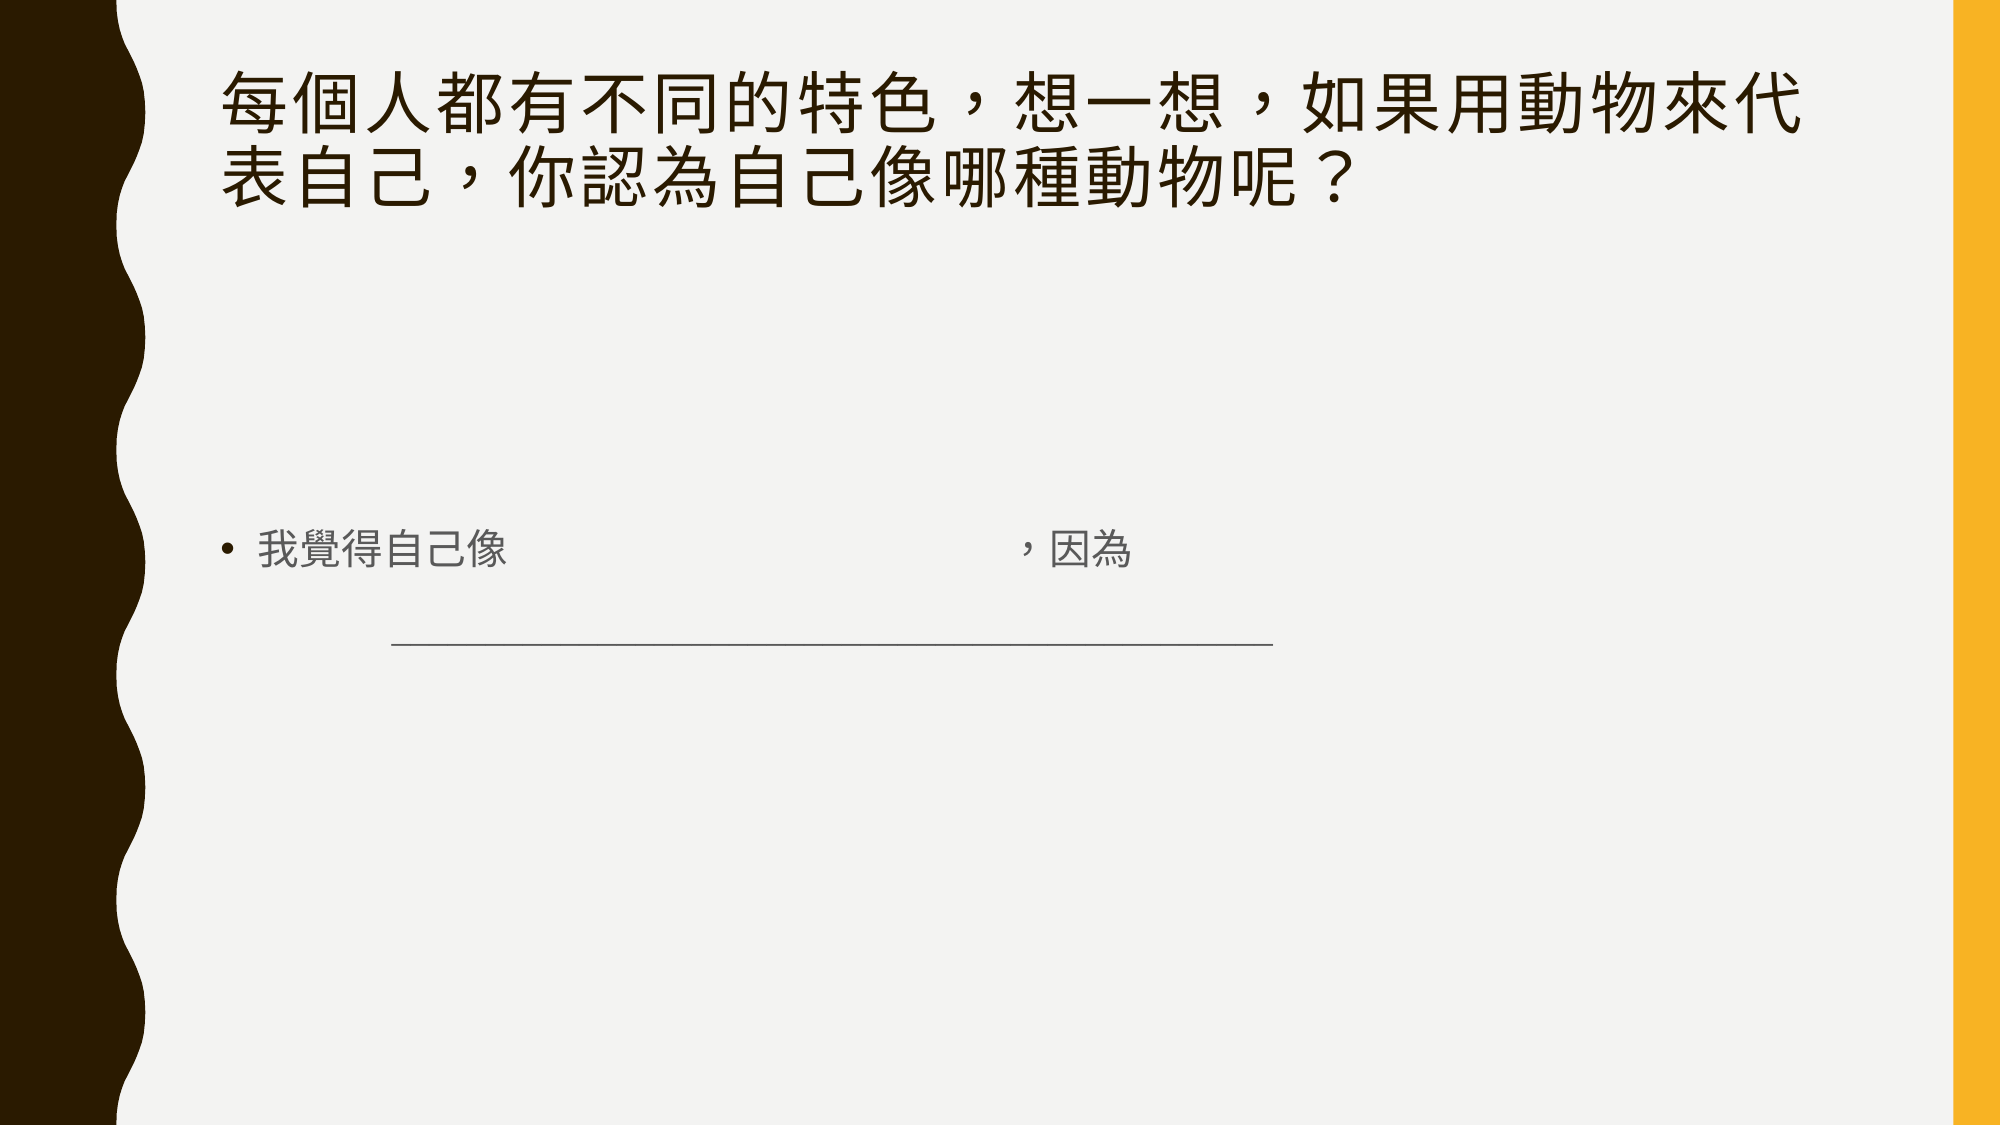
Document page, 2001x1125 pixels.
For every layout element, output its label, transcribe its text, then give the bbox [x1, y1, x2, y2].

title 每個人都有不同的特色，想一想，如果用動物來代表自己，你認為自己像哪種動物呢？ [205, 62, 1875, 308]
list 我覺得自己像 ，因為 _______________________________________________ [205, 503, 1875, 1093]
